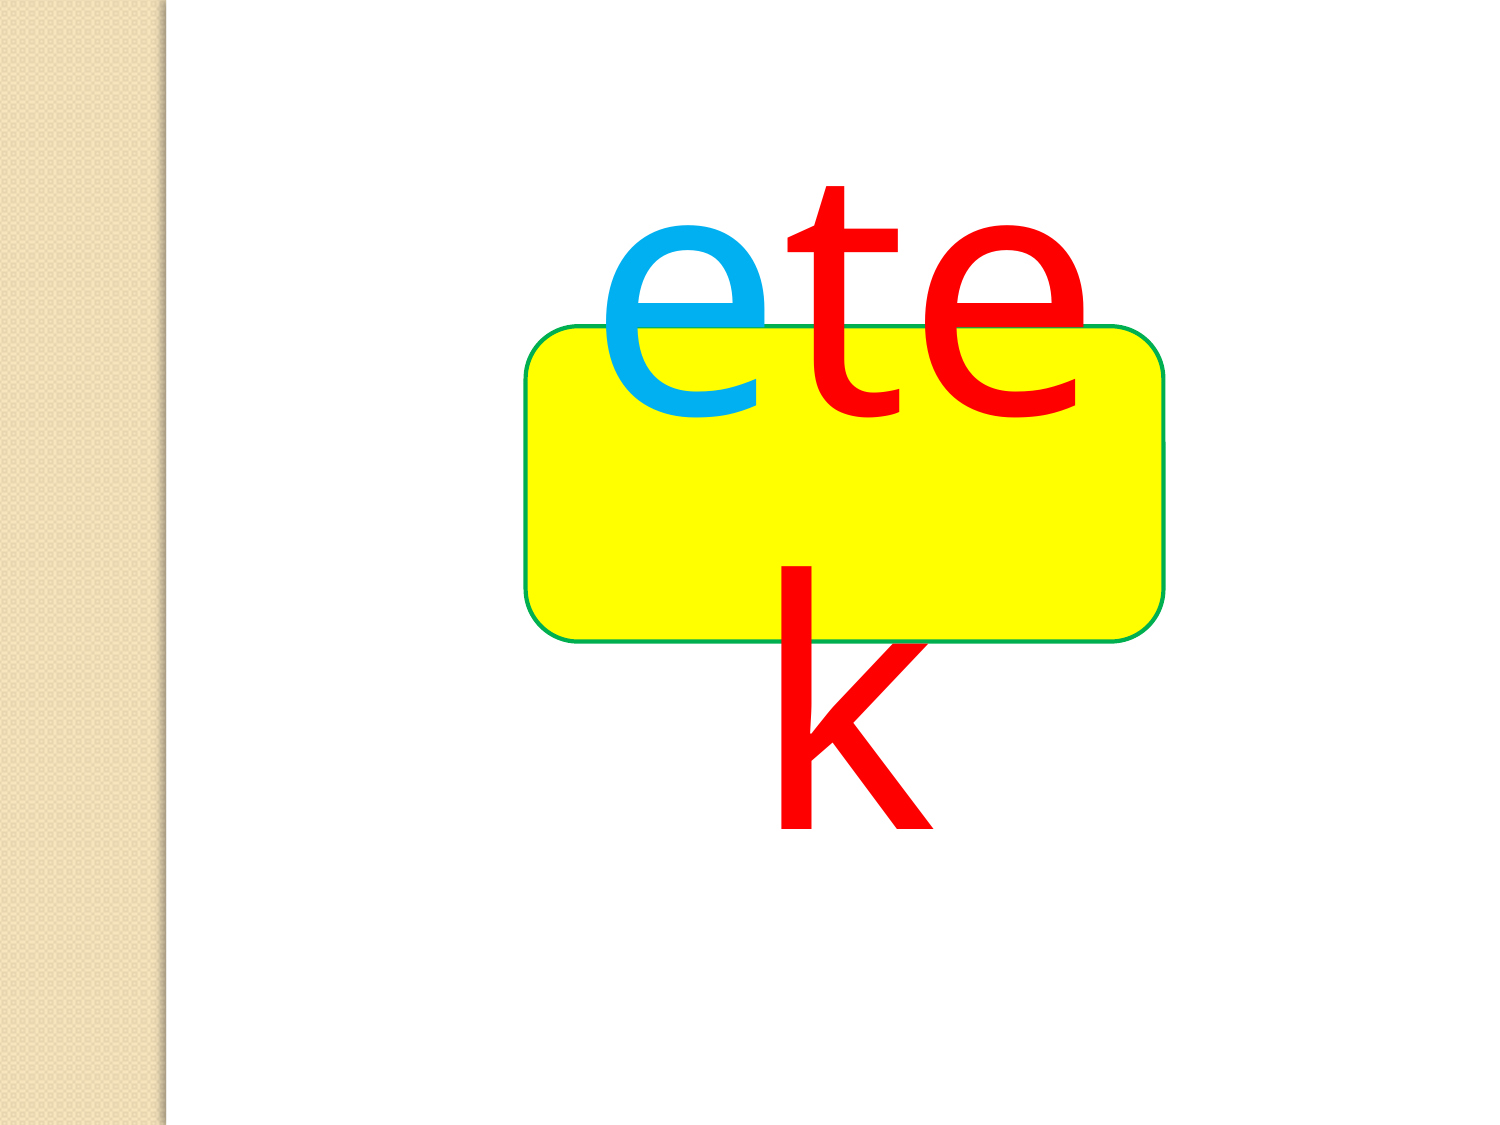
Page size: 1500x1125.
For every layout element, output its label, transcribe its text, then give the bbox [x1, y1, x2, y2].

text_box etek [523, 324, 1166, 644]
